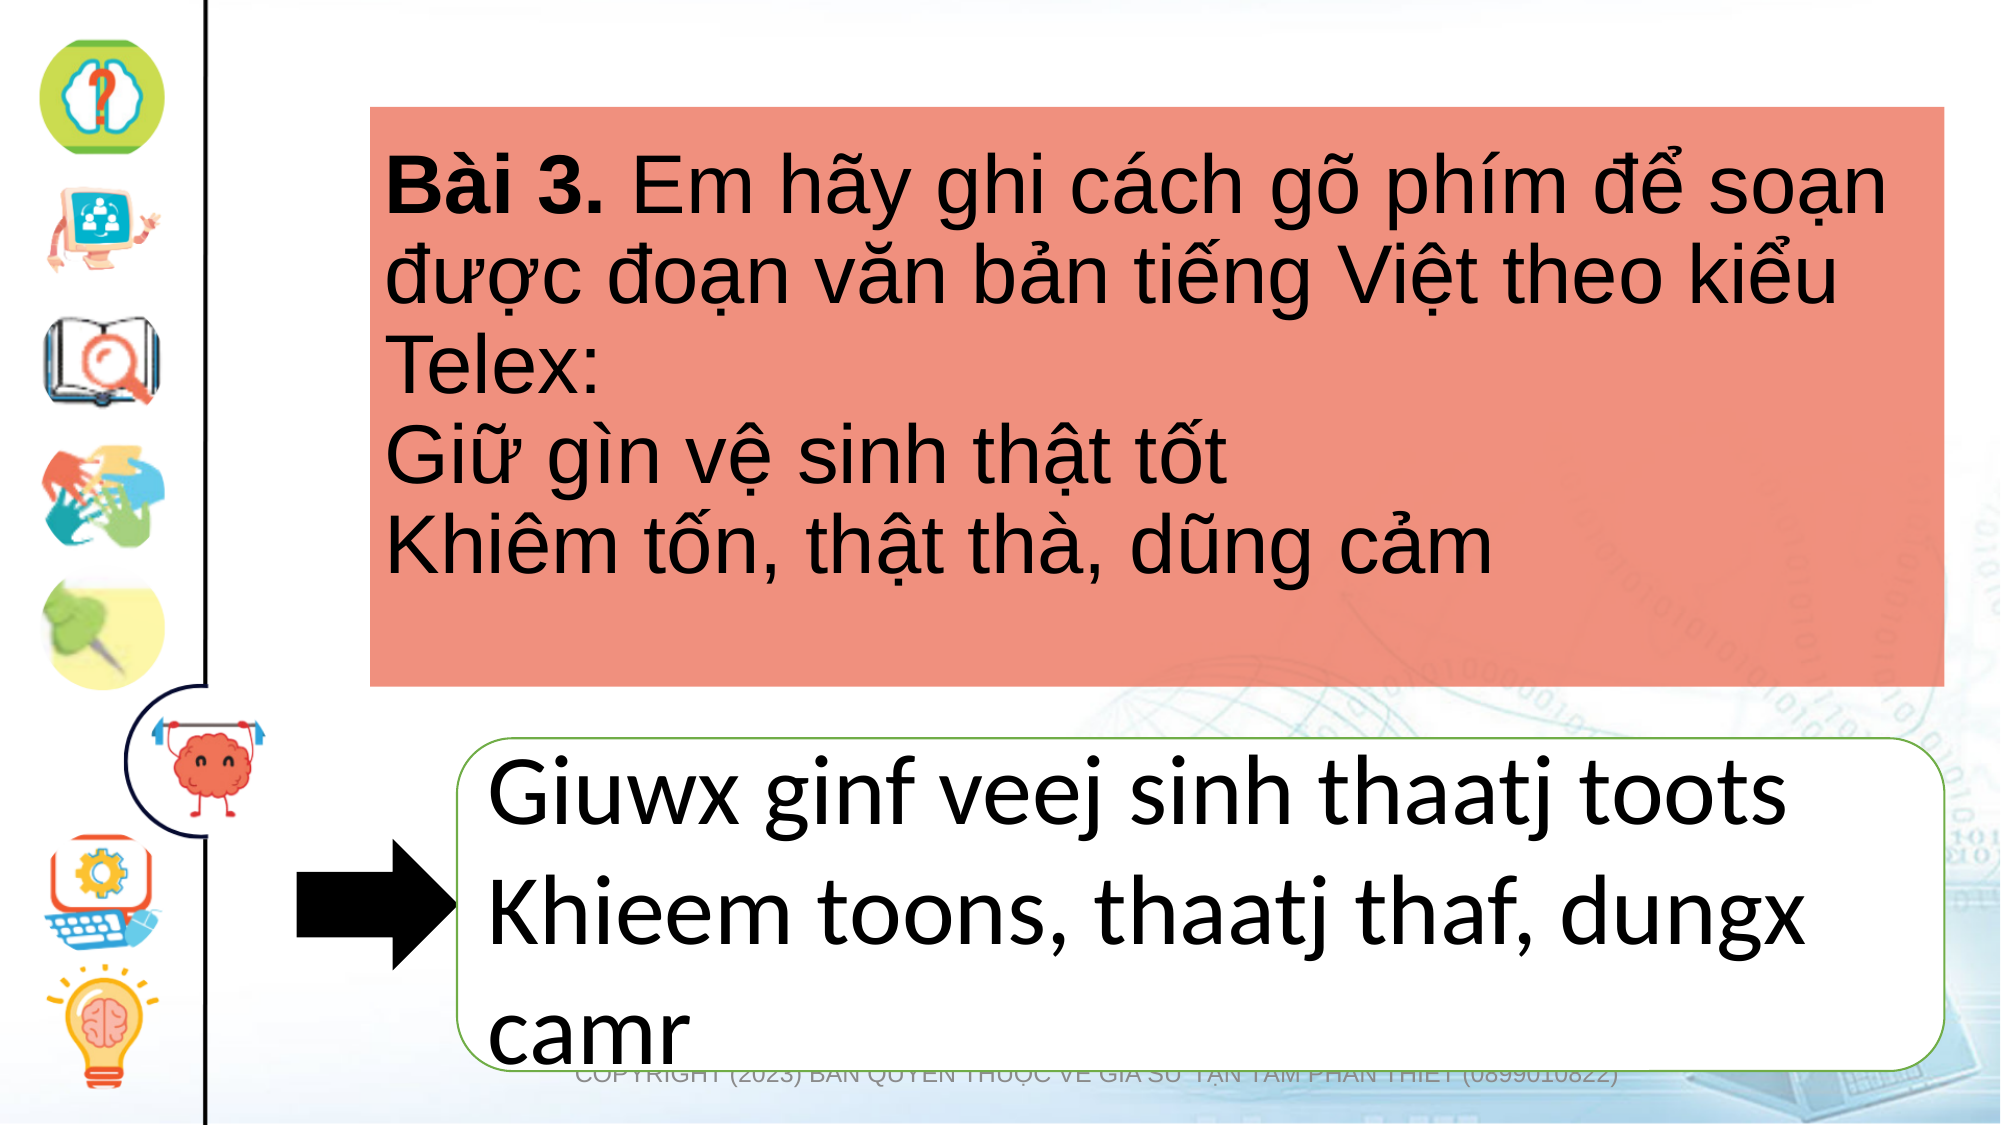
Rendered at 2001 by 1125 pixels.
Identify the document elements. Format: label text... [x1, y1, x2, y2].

footer COPYRIGHT (2023) BẢN QUYỀN THUỘC VỀ GIA SƯ TẬN TÂM PHAN THIẾT (0899010822) [504, 1042, 1691, 1103]
picture [0, 0, 2001, 1125]
text_box [296, 838, 455, 971]
title Bài 3. Em hãy ghi cách gõ phím để soạn được đoạn văn bản tiếng Việt theo kiểu Telex: Giữ gìn vệ sinh thật tốt Khiêm tốn, thật thà, dũng cảm [370, 106, 1945, 687]
text_box Giuwx ginf veej sinh thaatj toots Khieem toons, thaatj thaf, dungx camr [455, 737, 1946, 1073]
